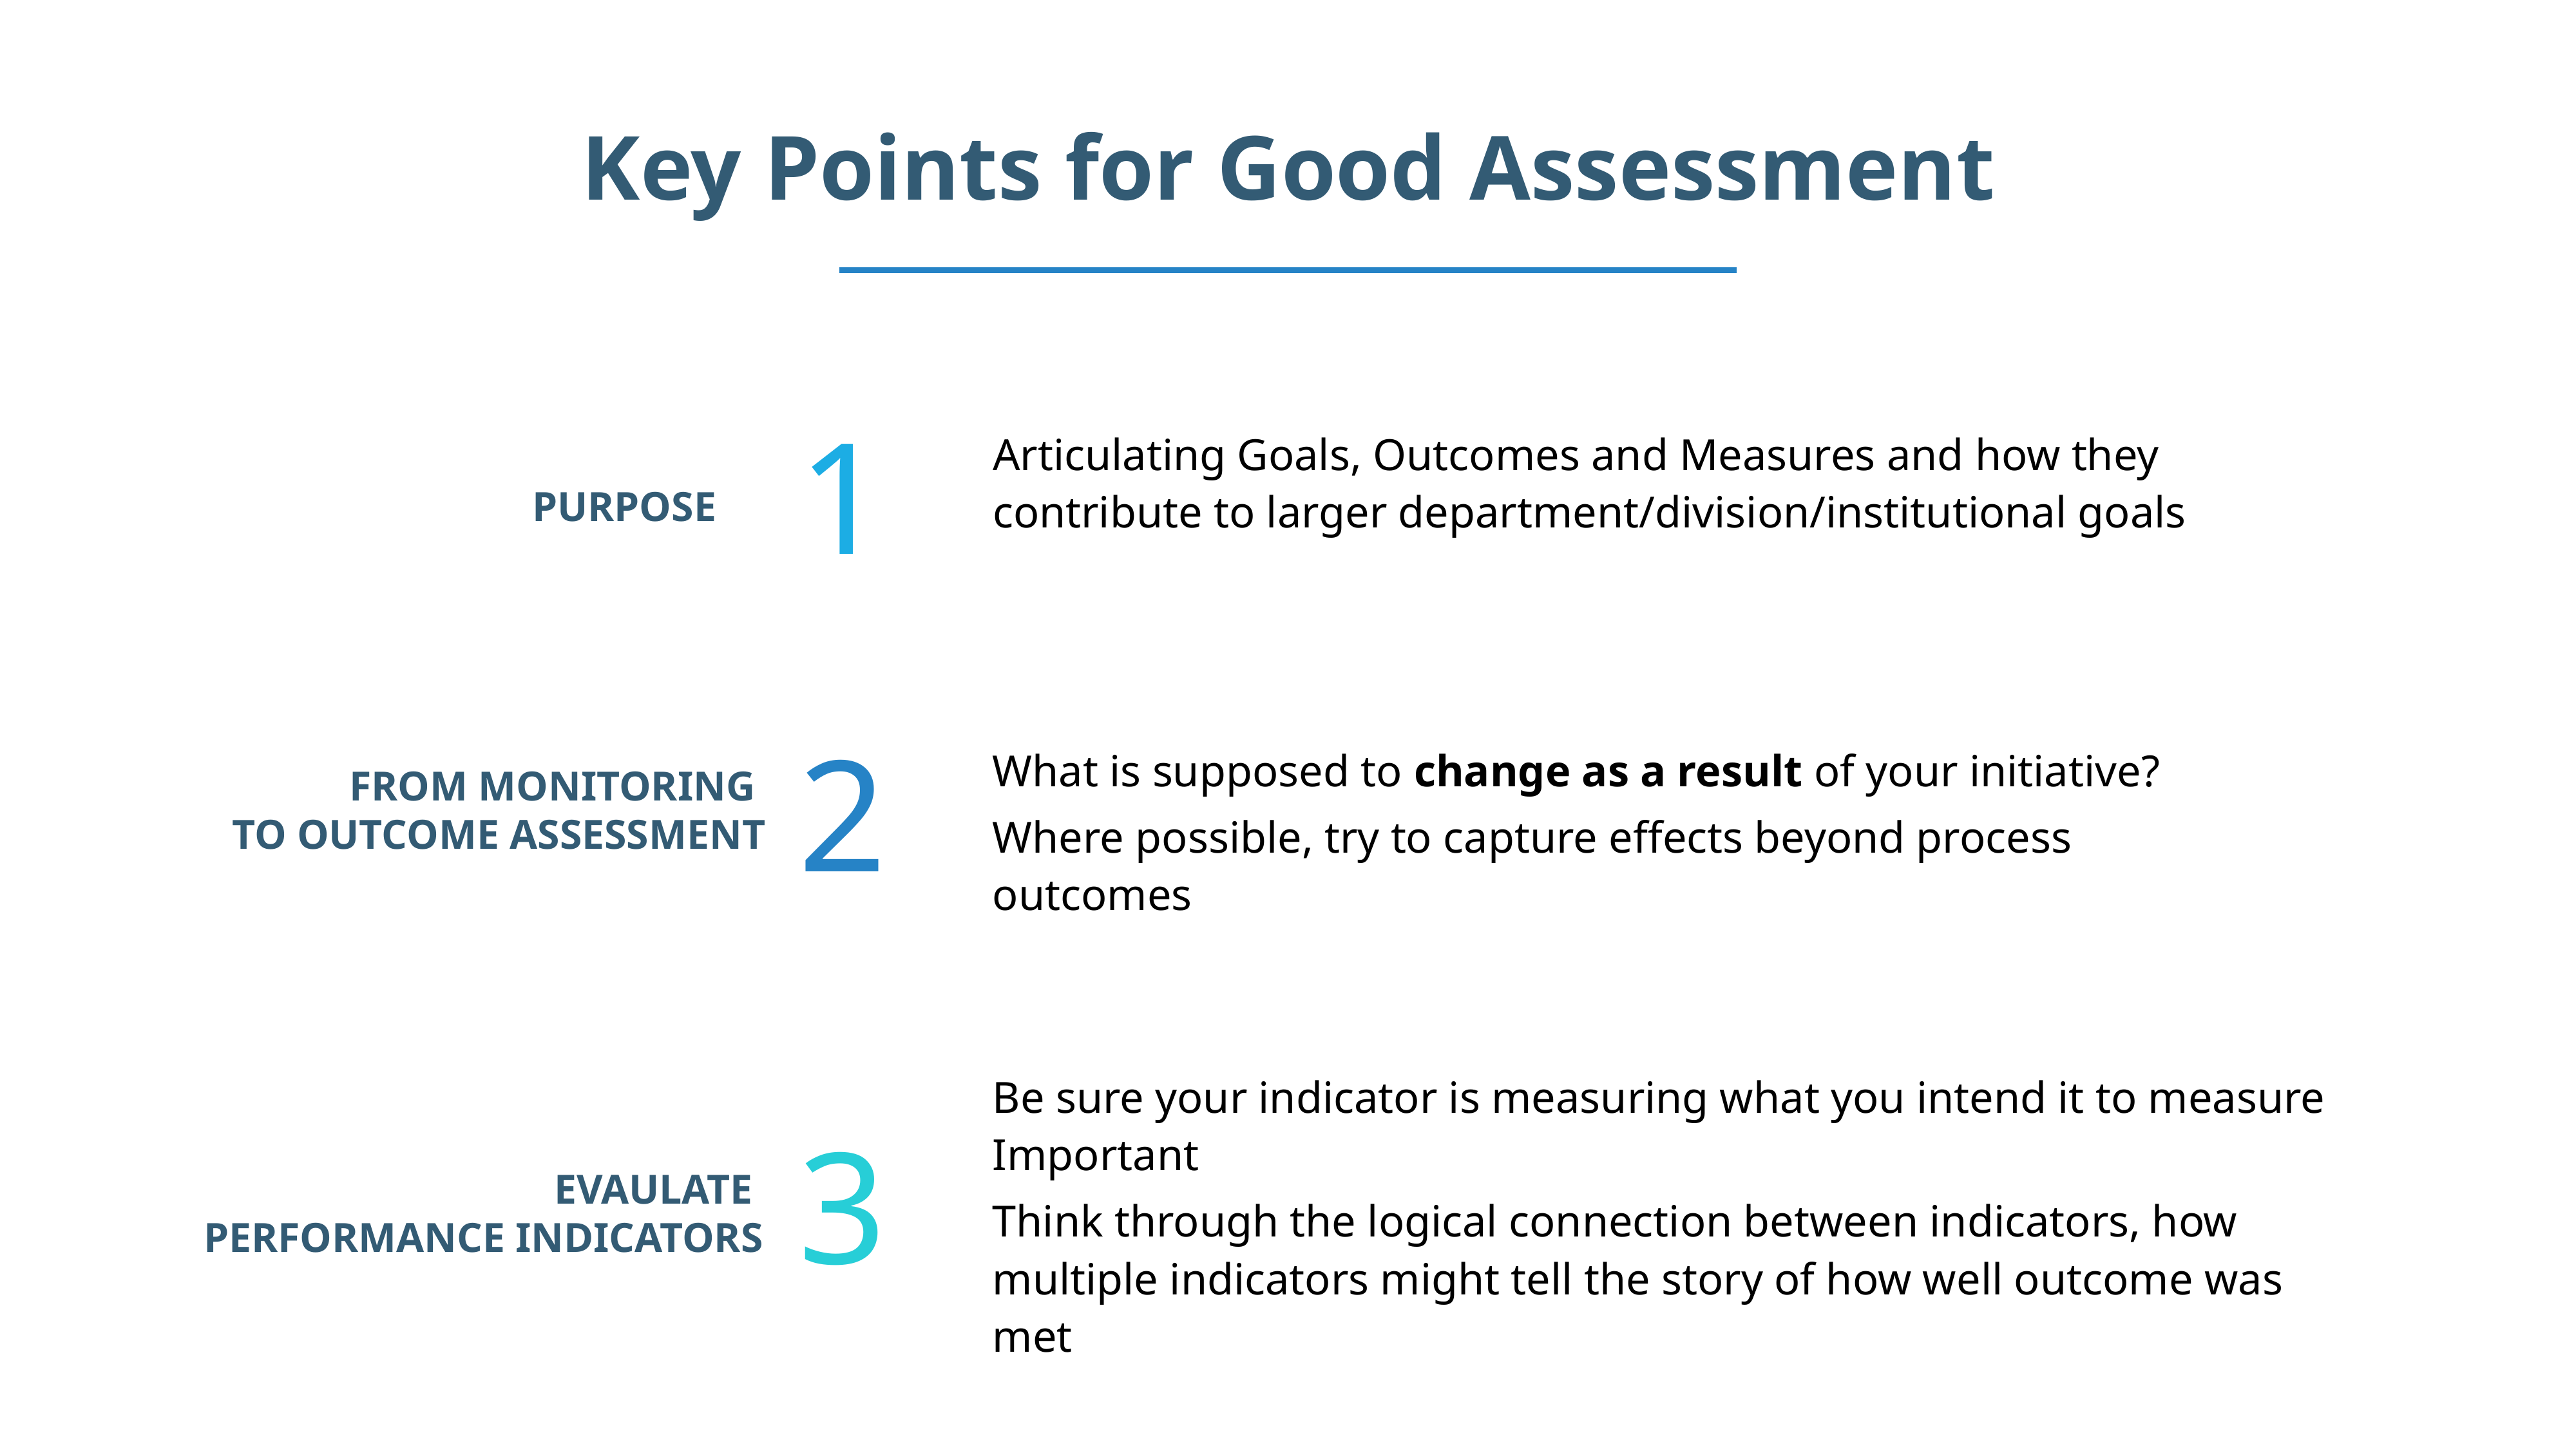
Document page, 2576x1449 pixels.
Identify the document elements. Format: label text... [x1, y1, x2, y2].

text_box What is supposed to change as a result of your initiative? Where possible, try to capture effects beyond process outcomes [969, 726, 2255, 996]
text_box PURPOSE [522, 477, 726, 535]
text_box EVAULATE PERFORMANCE INDICATORS [194, 1159, 773, 1265]
text_box Be sure your indicator is measuring what you intend it to measure Important Think through the logical connection between indicators, how multiple indicators might tell the story of how well outcome was met [969, 1052, 2355, 1372]
text_box Articulating Goals, Outcomes and Measures and how they contribute to larger department/division/institutional goals [969, 410, 2234, 548]
text_box 3 [788, 1092, 896, 1300]
text_box 1 [788, 383, 896, 590]
text_box FROM MONITORING TO OUTCOME ASSESSMENT [222, 755, 776, 862]
text_box 2 [777, 700, 908, 907]
text_box Key Points for Good Assessment [571, 79, 2005, 223]
